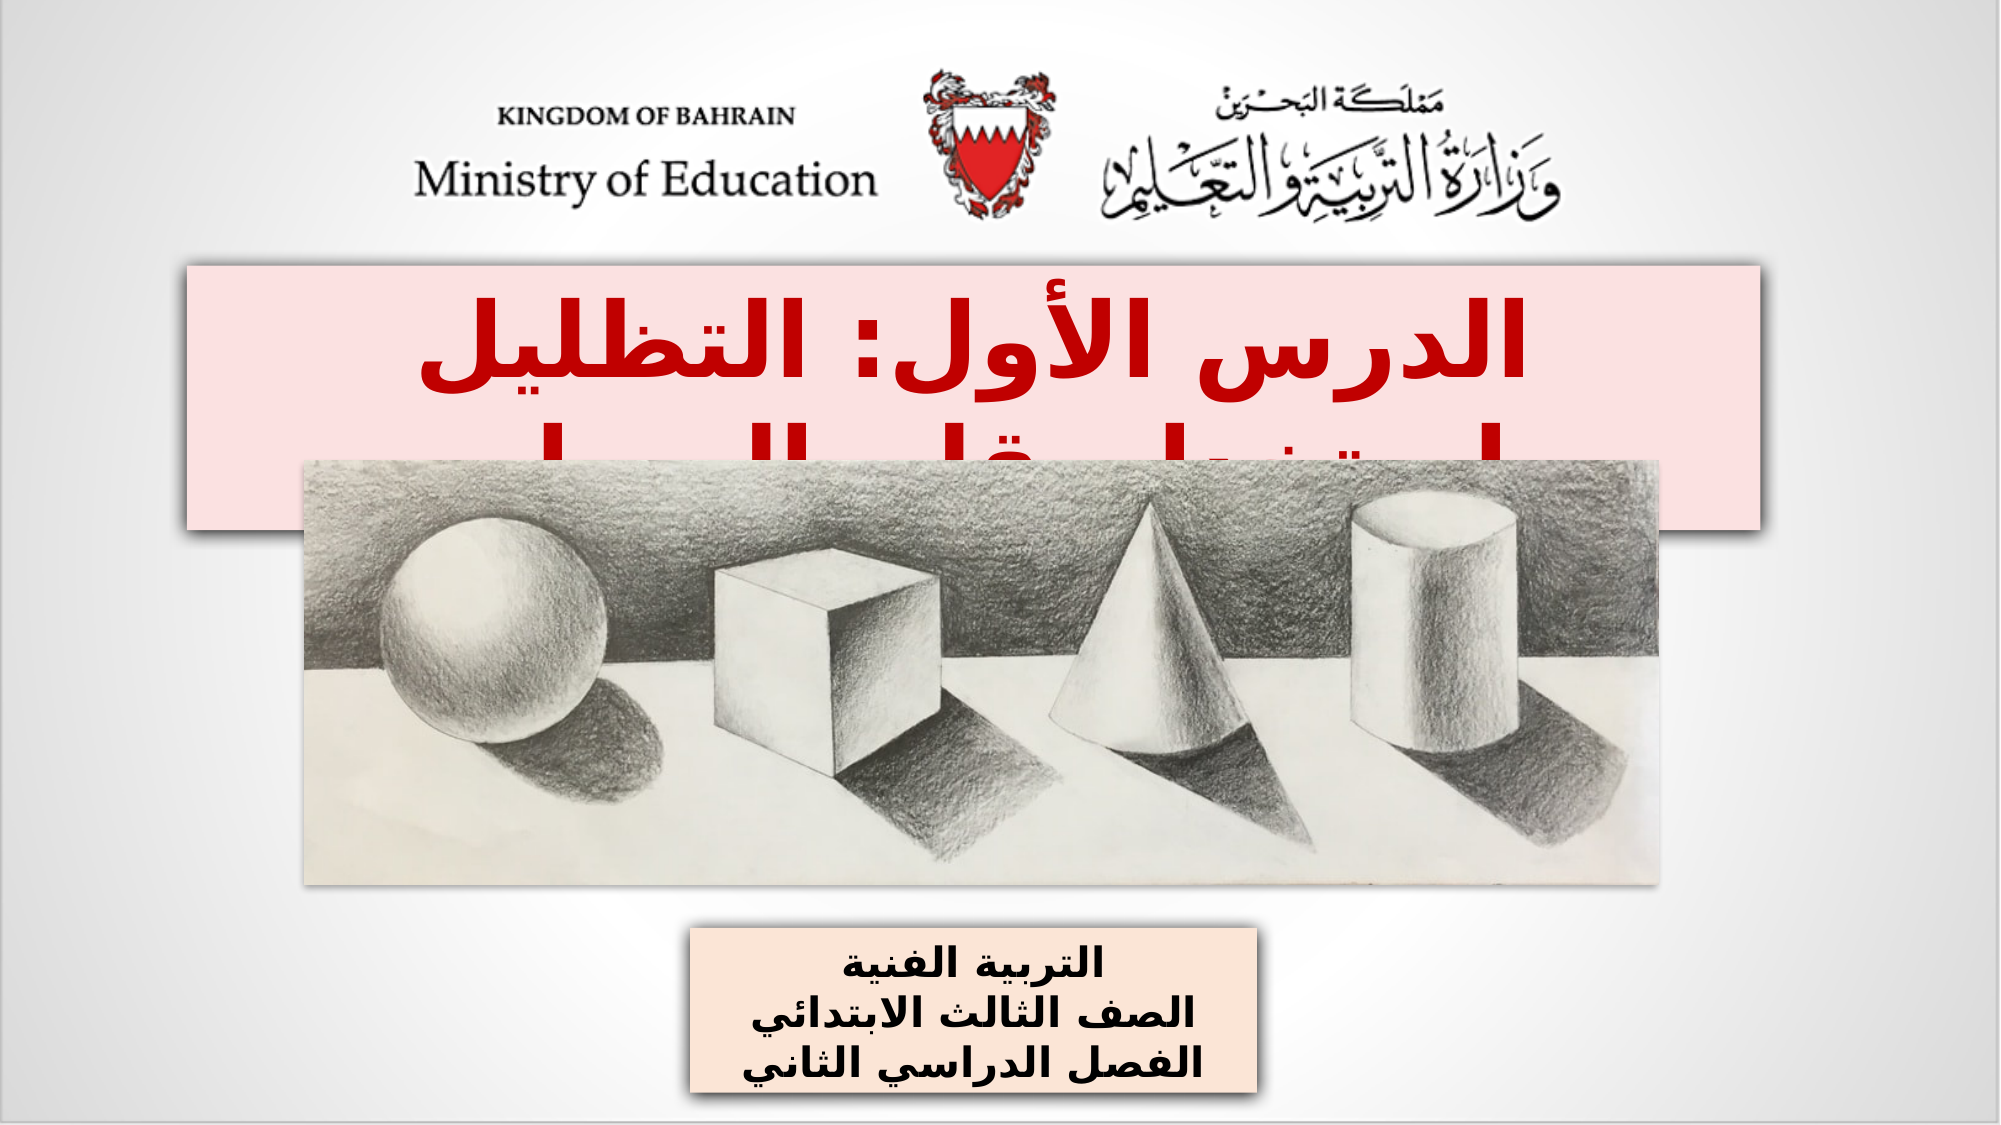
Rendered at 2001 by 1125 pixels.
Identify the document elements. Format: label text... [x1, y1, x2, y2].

text_box الدرس الأول: التظليل باستخدام قلم الرصاص [186, 265, 1761, 531]
picture [0, 0, 2001, 1125]
text_box التربية الفنية الصف الثالث الابتدائي الفصل الدراسي الثاني [690, 927, 1257, 1093]
